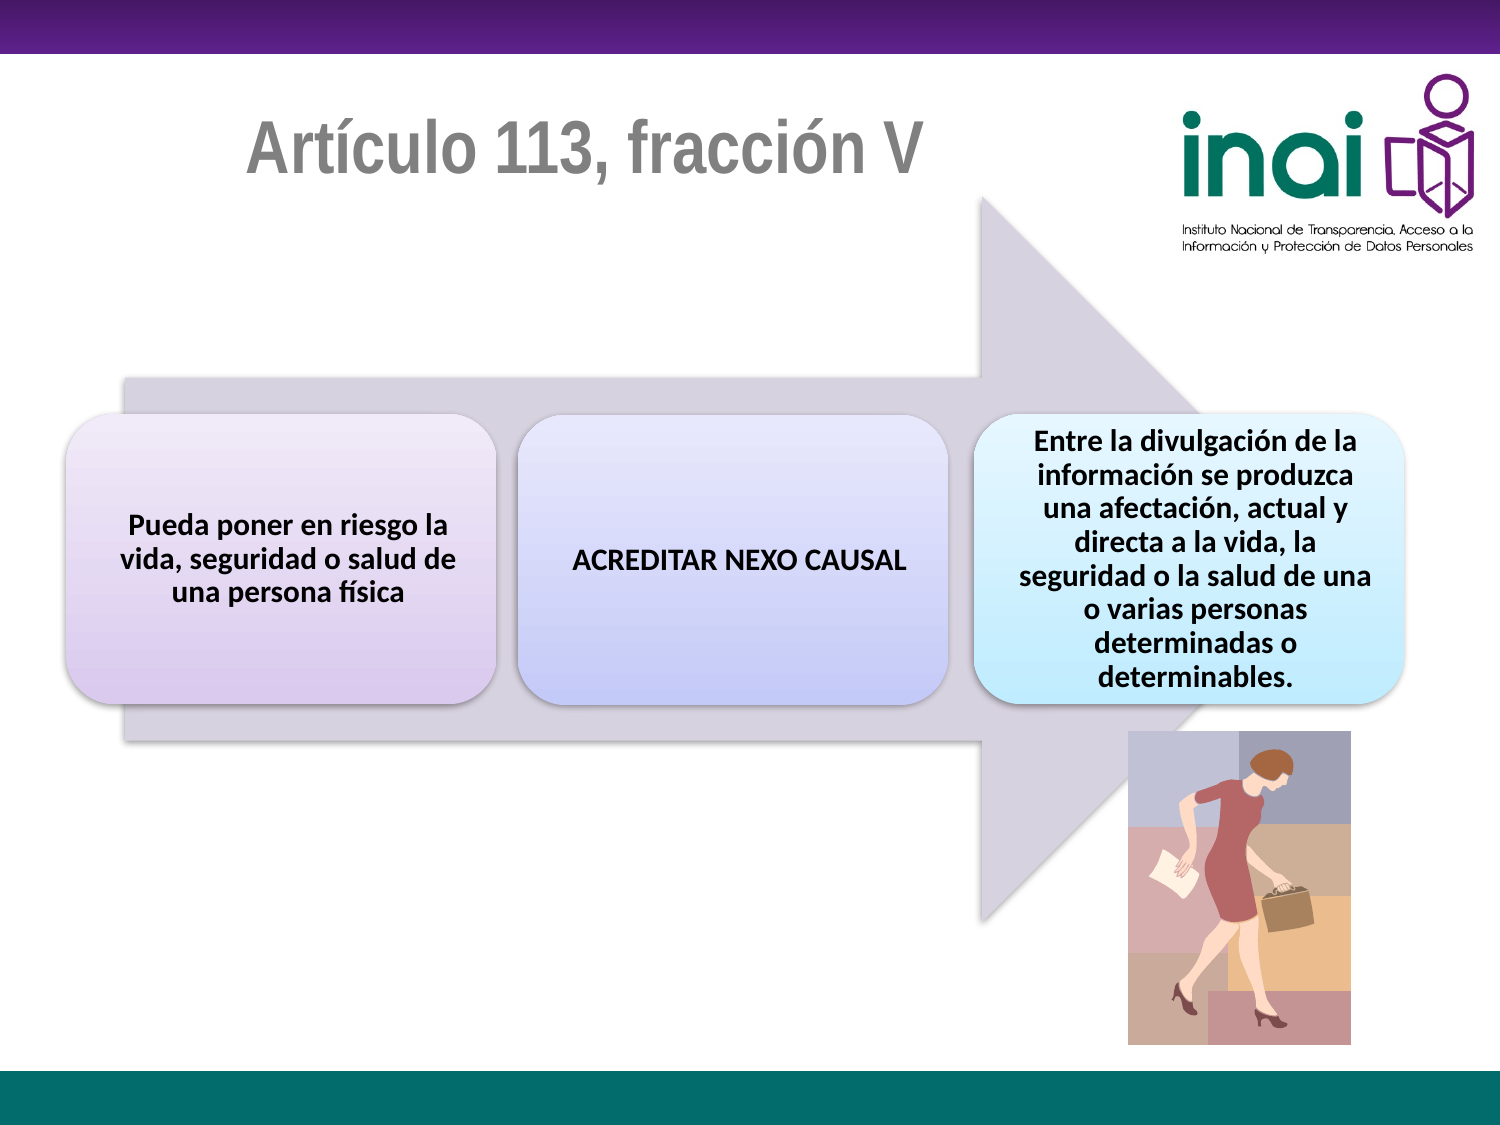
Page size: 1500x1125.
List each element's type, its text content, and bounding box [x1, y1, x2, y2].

picture [1151, 57, 1497, 268]
picture [1127, 730, 1352, 1045]
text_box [17, 196, 1453, 923]
title Artículo 113, fracción V [0, 71, 1177, 275]
picture [0, 1071, 1500, 1125]
